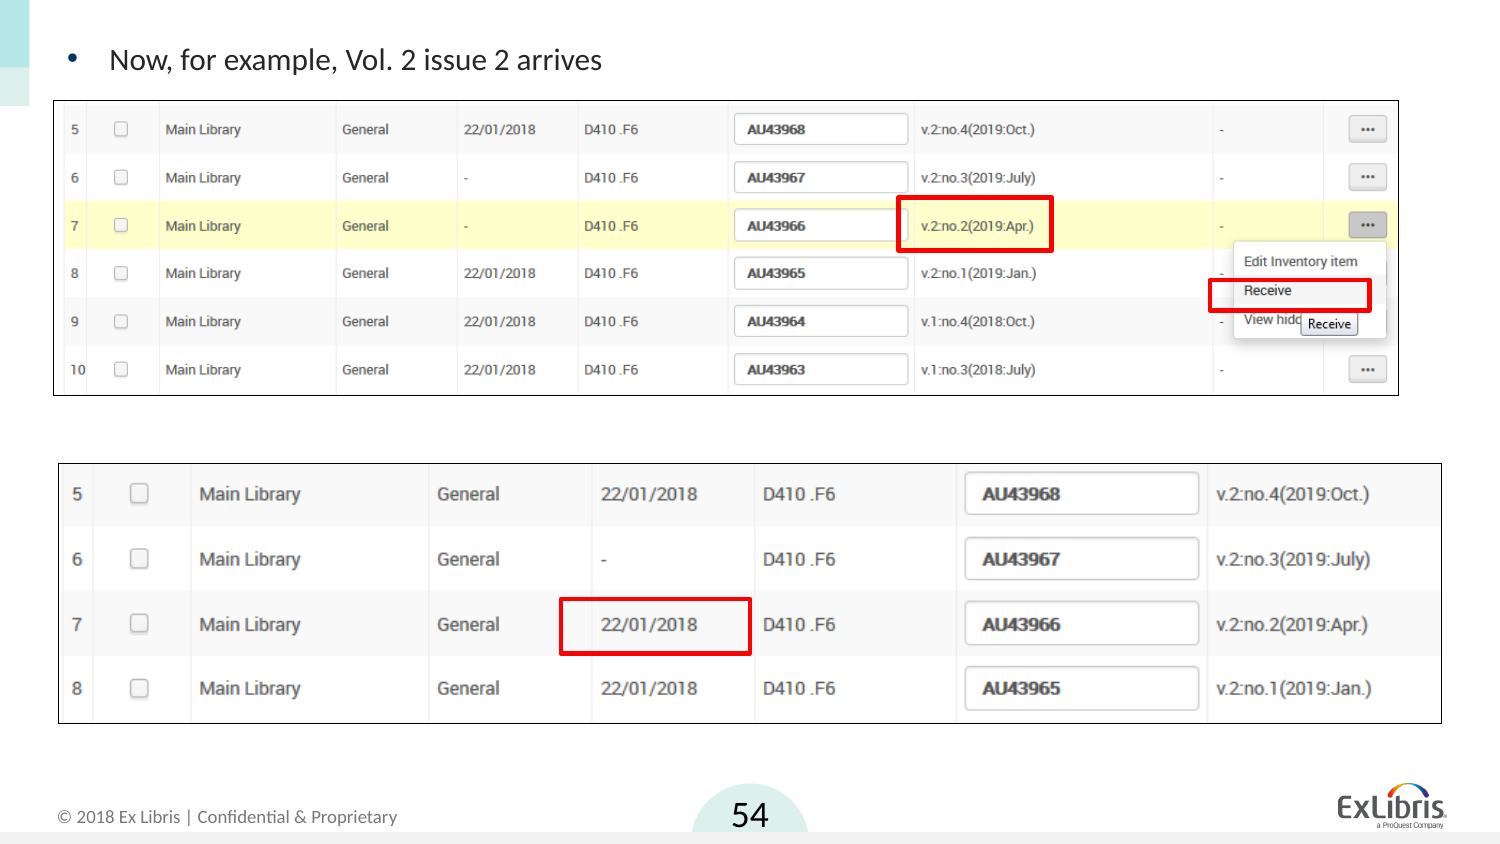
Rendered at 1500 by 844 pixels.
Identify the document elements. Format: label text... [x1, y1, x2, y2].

text_box 54 [716, 783, 784, 843]
picture [1338, 783, 1447, 829]
list Now, for example, Vol. 2 issue 2 arrives [52, 32, 1435, 685]
picture [58, 463, 1442, 724]
picture [53, 100, 1399, 396]
